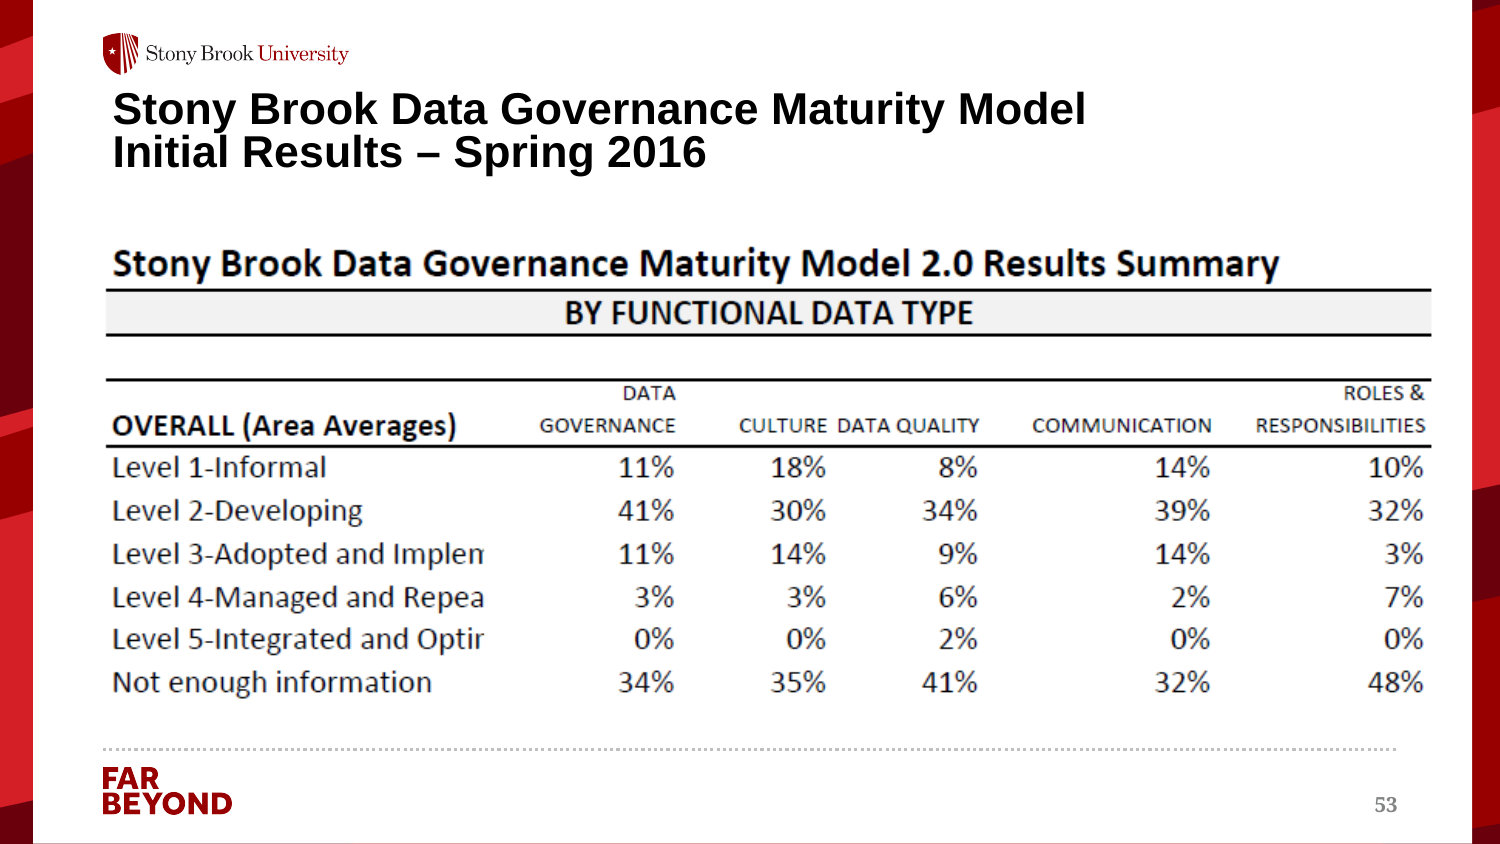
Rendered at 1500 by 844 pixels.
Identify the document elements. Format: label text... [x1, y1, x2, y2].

title Stony Brook Data Governance Maturity Model Initial Results – Spring 2016 [97, 82, 1409, 184]
picture [0, 0, 33, 844]
picture [1473, 0, 1500, 844]
picture [97, 241, 1444, 708]
picture [103, 33, 349, 75]
picture [103, 767, 232, 815]
